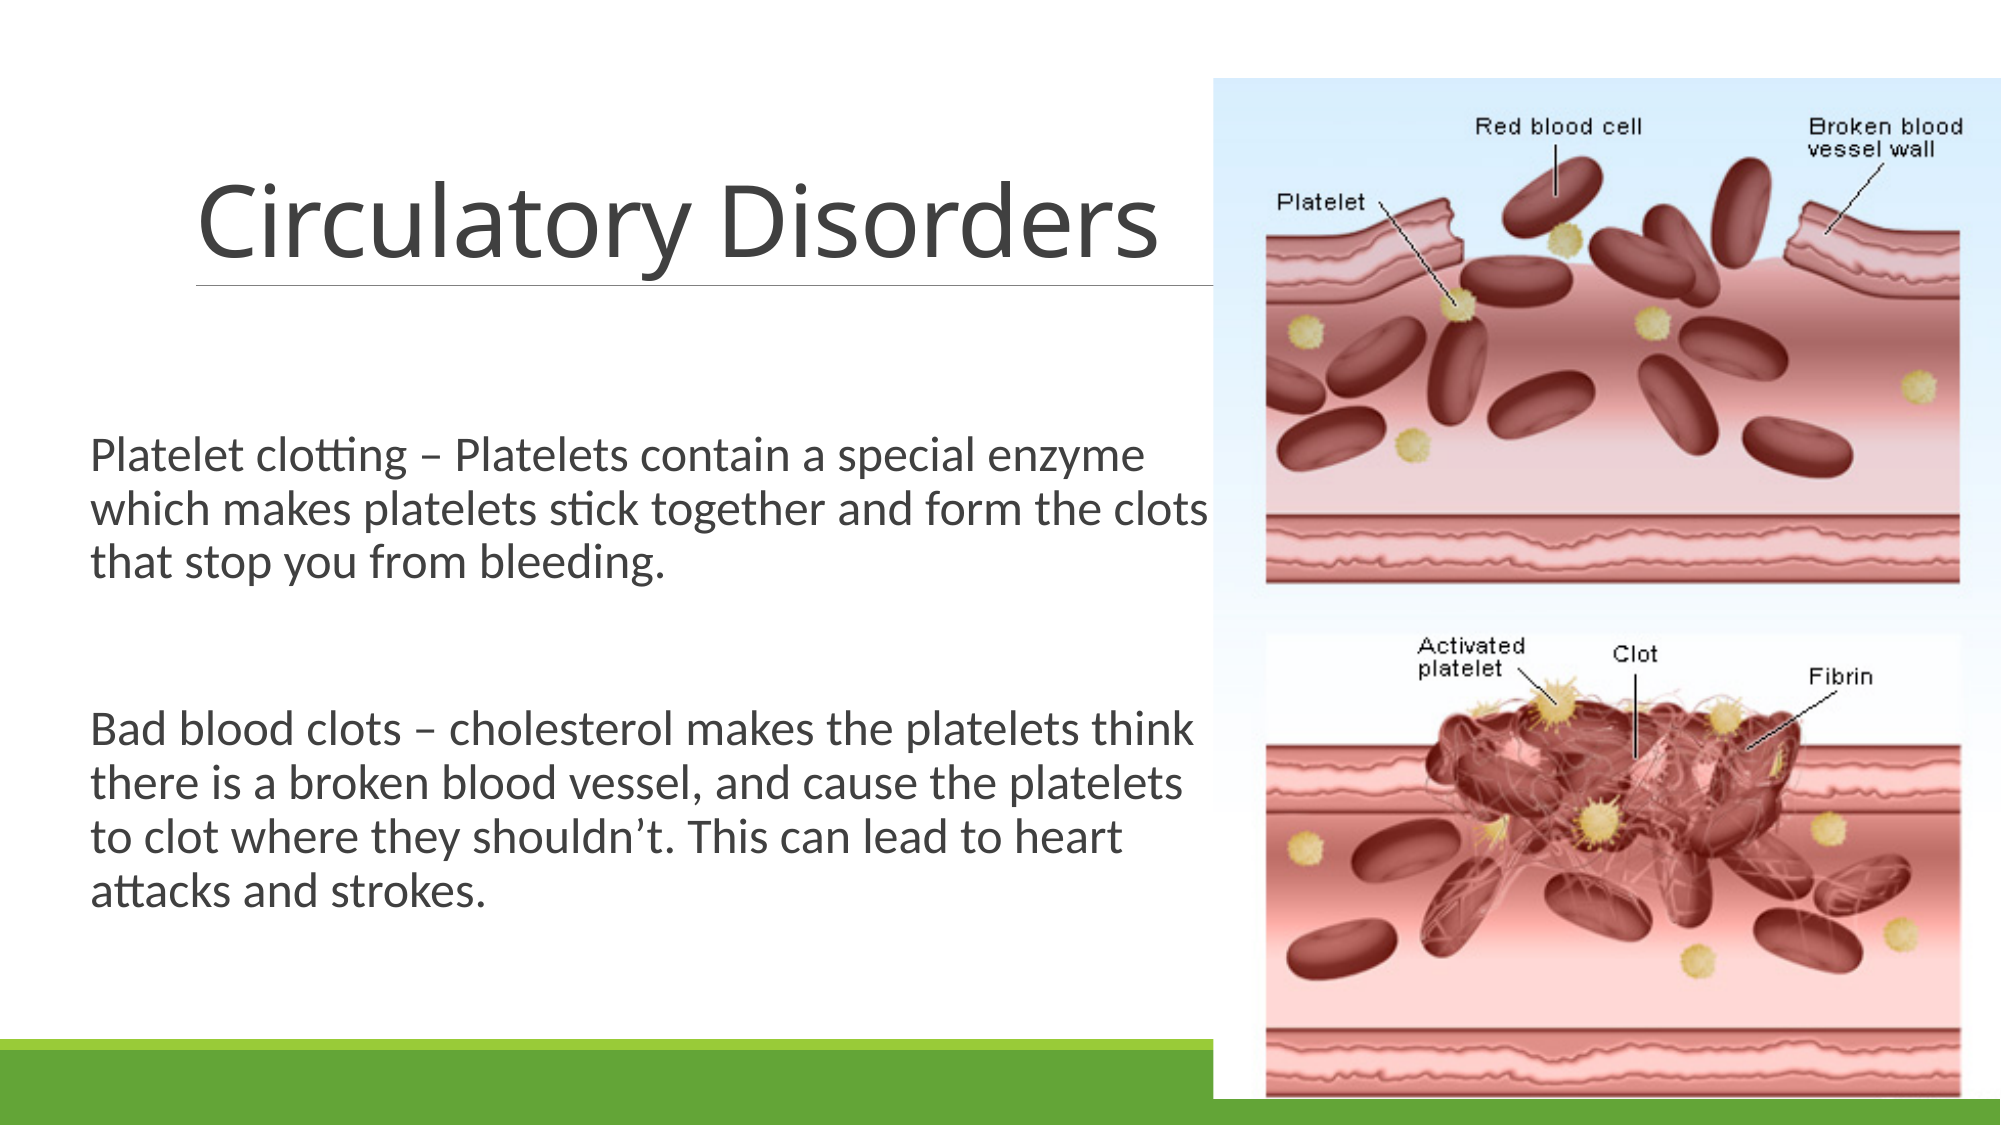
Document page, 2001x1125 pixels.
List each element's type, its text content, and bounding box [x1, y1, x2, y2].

list Platelet clotting – Platelets contain a special enzyme which makes platelets stick together and form the clots that stop you from bleeding. Bad blood clots – cholesterol makes the platelets think there is a broken blood vessel, and cause the platelets to clot where they shouldn’t. This can lead to heart attacks and strokes. [75, 331, 1209, 992]
picture [1212, 77, 2001, 1099]
title Circulatory Disorders [180, 47, 1830, 285]
